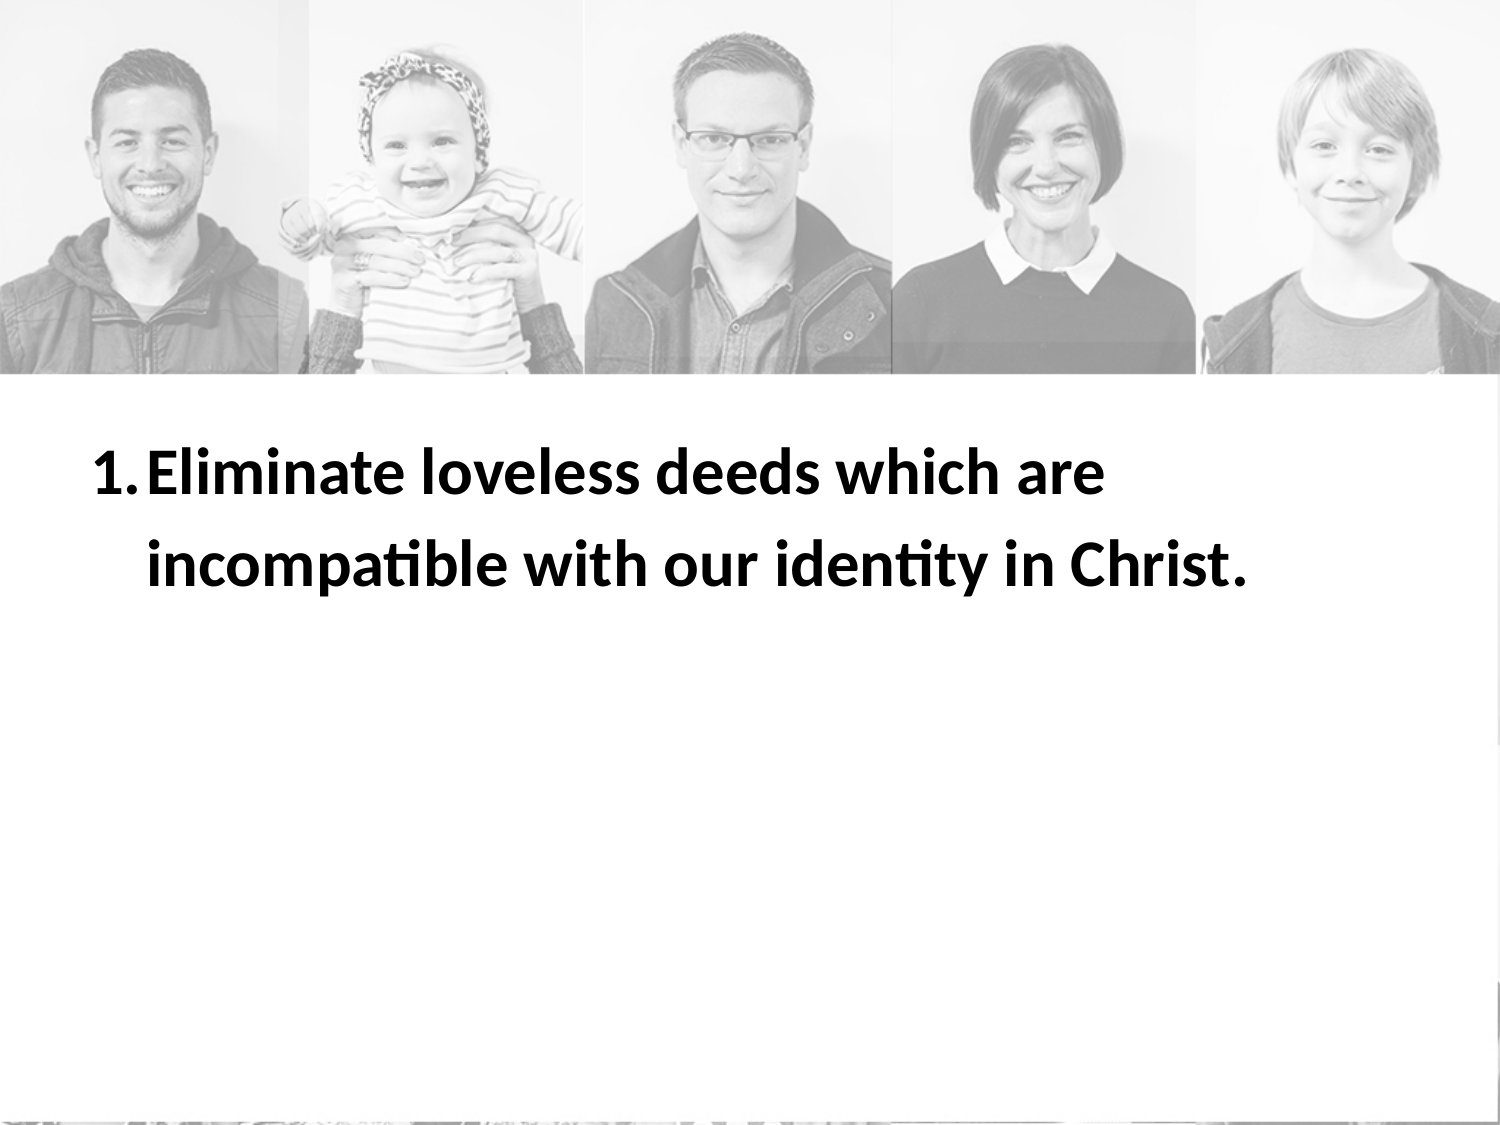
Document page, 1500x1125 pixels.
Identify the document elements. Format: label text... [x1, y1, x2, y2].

list Eliminate loveless deeds which are incompatible with our identity in Christ. [75, 407, 1425, 1075]
picture [0, 0, 1500, 1125]
